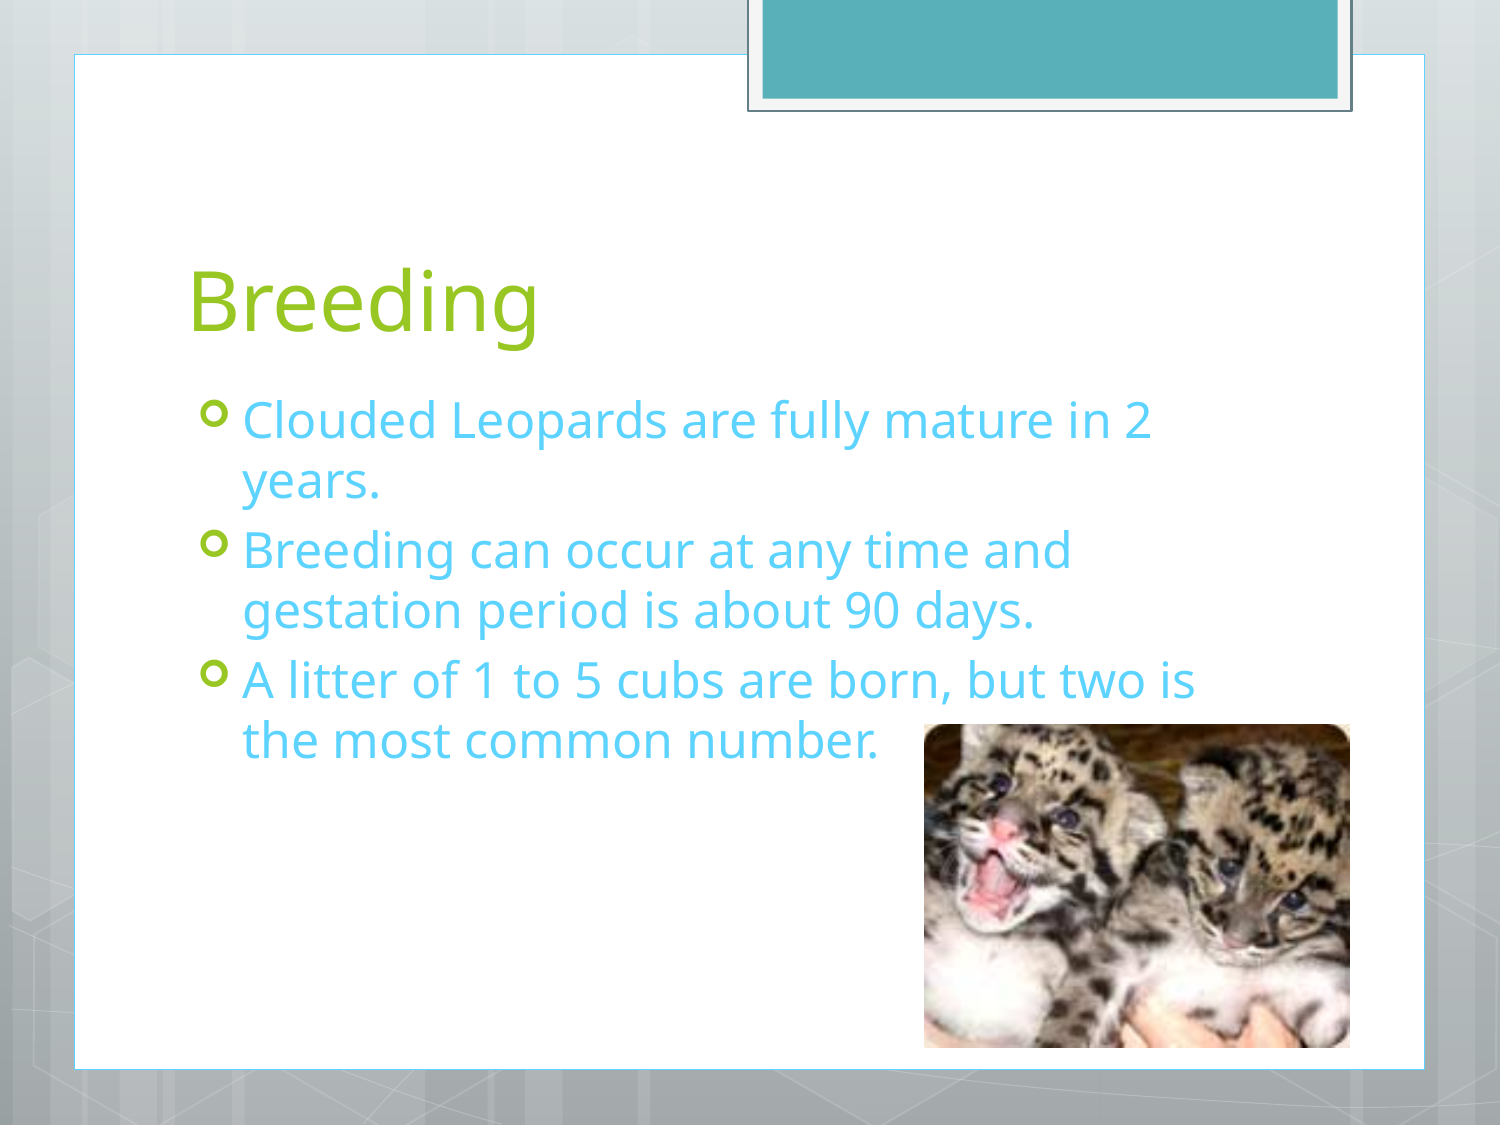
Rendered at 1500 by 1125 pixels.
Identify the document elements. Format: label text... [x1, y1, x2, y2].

picture [924, 724, 1351, 1048]
list Clouded Leopards are fully mature in 2 years. Breeding can occur at any time and gestation period is about 90 days. A litter of 1 to 5 cubs are born, but two is the most common number. [171, 381, 1283, 957]
title Breeding [171, 168, 1324, 357]
